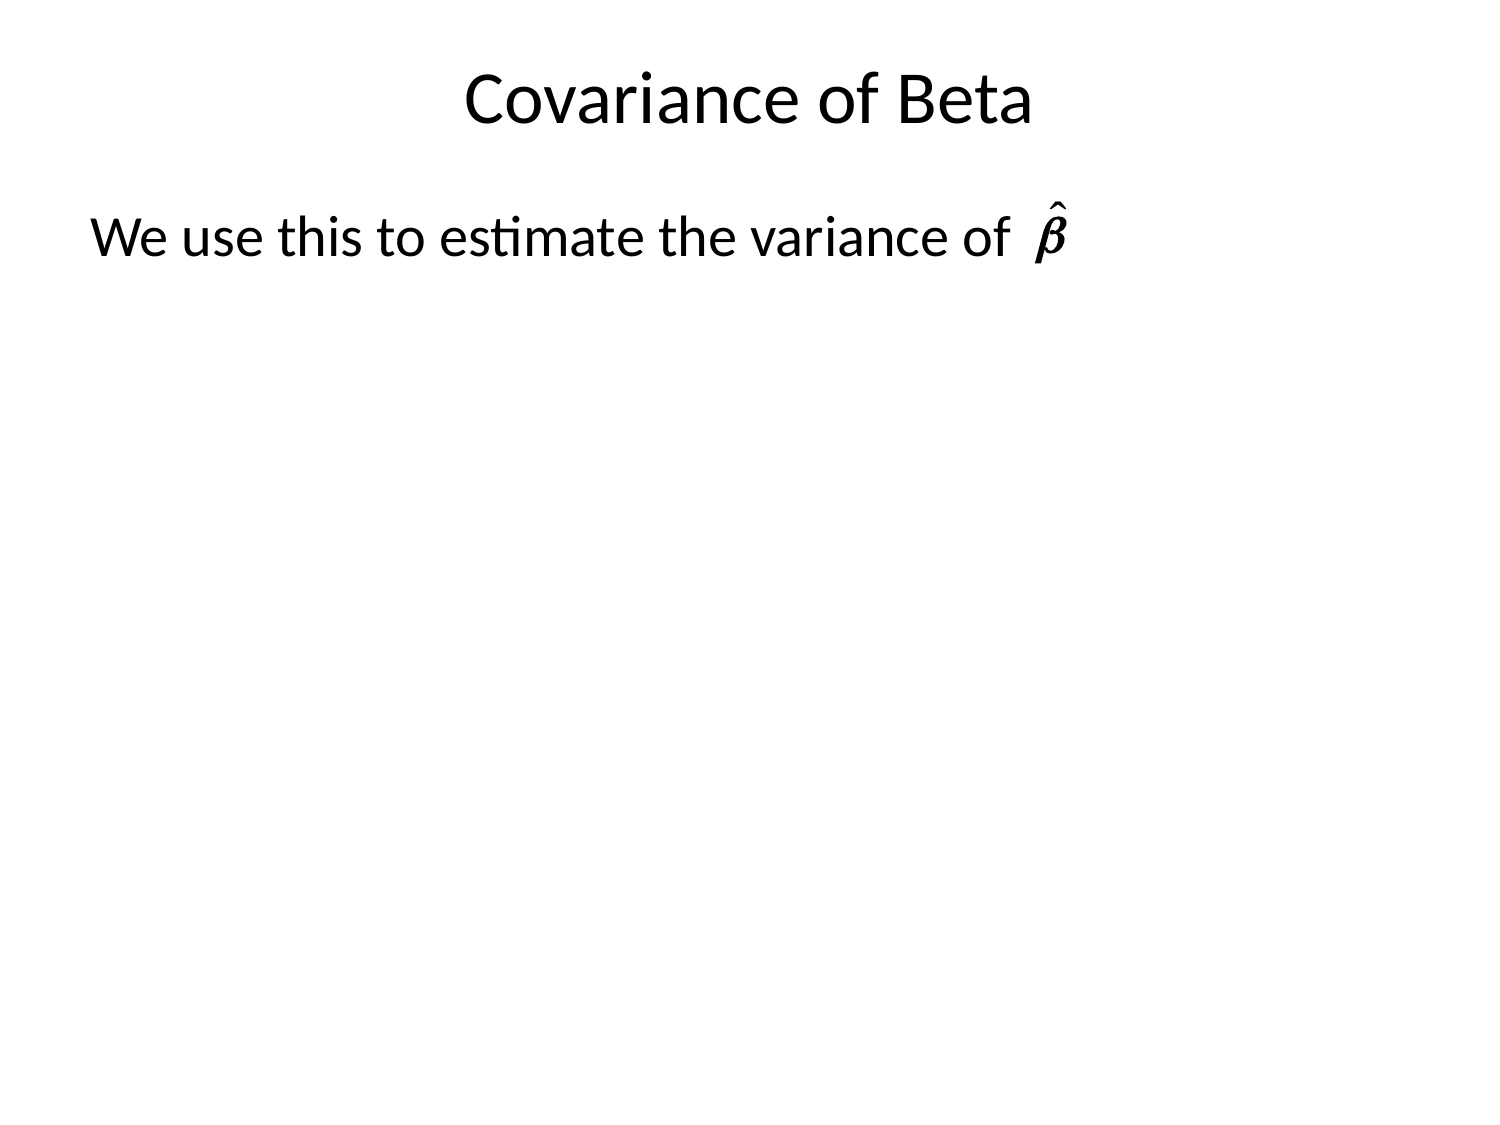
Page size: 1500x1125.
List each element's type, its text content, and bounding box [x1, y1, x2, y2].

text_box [1024, 190, 1082, 278]
title Covariance of Beta [75, 0, 1425, 188]
list We use this to estimate the variance of [75, 191, 1425, 1059]
